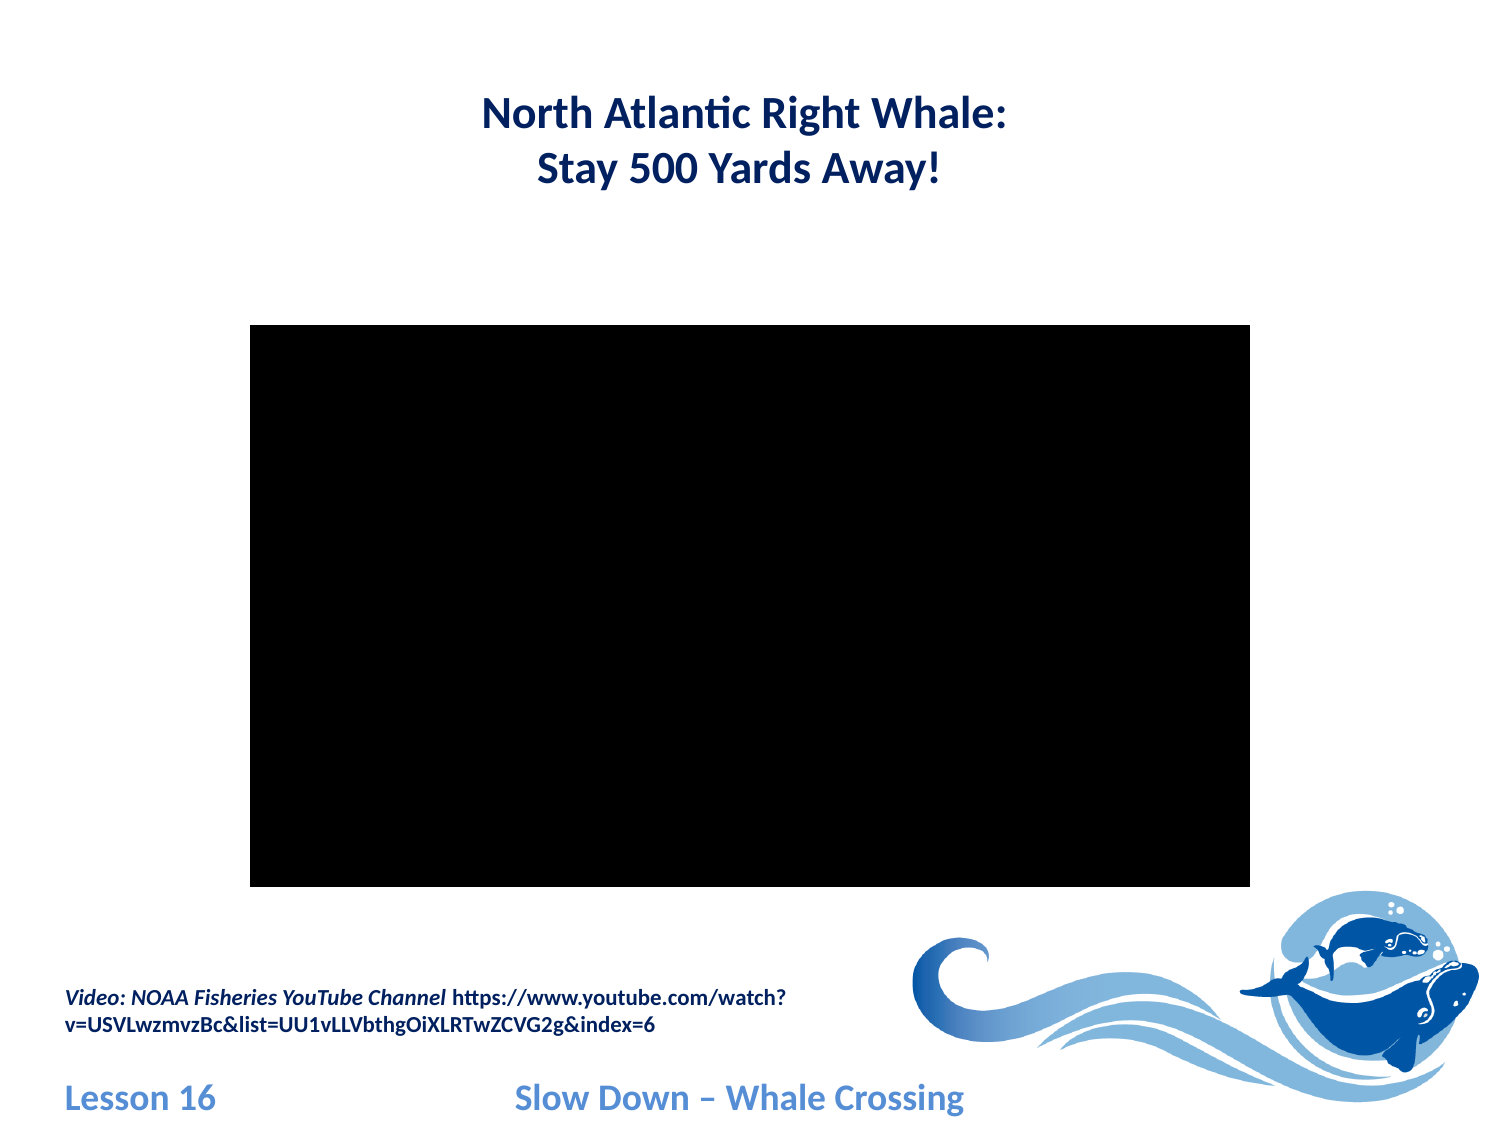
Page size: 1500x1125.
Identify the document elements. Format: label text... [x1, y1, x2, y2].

title North Atlantic Right Whale: Stay 500 Yards Away! [75, 75, 1425, 263]
picture [912, 825, 1500, 1108]
text_box Video: NOAA Fisheries YouTube Channel https://www.youtube.com/watch?v=USVLwzmvzBc&list=UU1vLLVbthgOiXLRTwZCVG2g&index=6 [50, 974, 1350, 1045]
picture [933, 1095, 939, 1108]
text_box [249, 324, 1251, 888]
